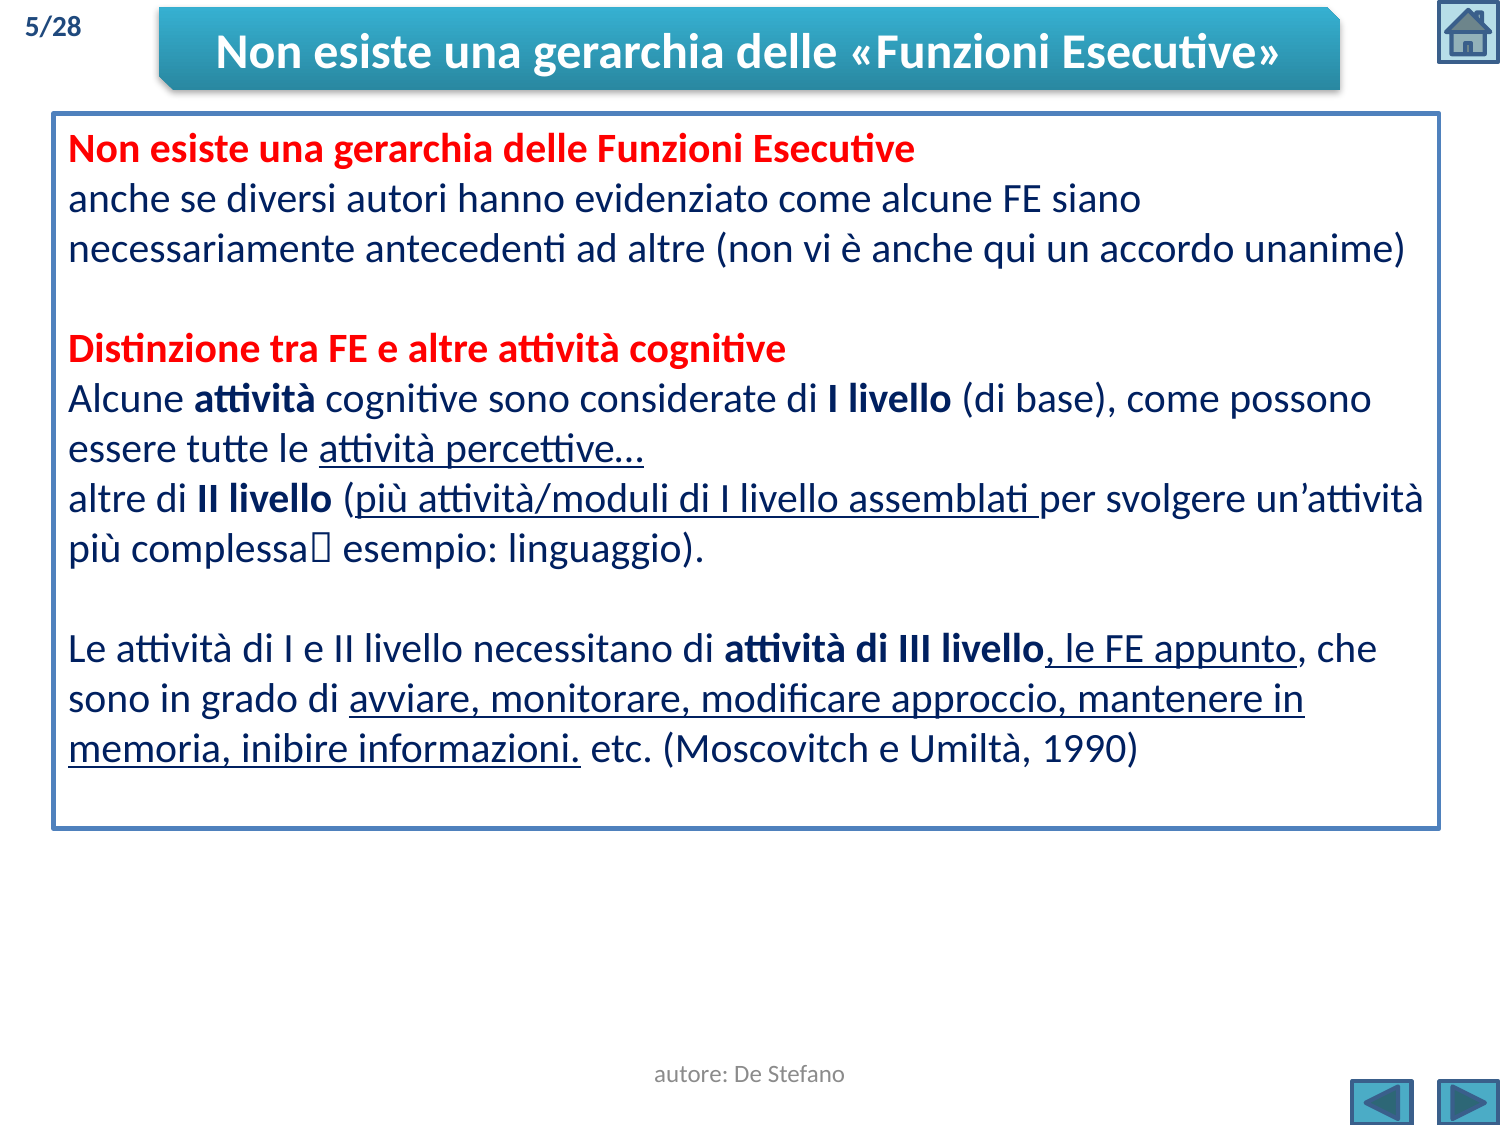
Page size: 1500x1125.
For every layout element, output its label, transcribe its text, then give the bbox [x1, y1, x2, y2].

text_box 5/28 [0, 0, 107, 50]
text_box [1437, 0, 1500, 64]
text_box Non esiste una gerarchia delle «Funzioni Esecutive» [159, 7, 1341, 90]
text_box [1437, 1079, 1500, 1125]
text_box [1350, 1079, 1414, 1125]
footer autore: De Stefano [512, 1042, 988, 1103]
text_box Non esiste una gerarchia delle Funzioni Esecutive anche se diversi autori hanno evidenziato come alcune FE siano necessariamente antecedenti ad altre (non vi è anche qui un accordo unanime) Distinzione tra FE e altre attività cognitive Alcune attività cognitive sono considerate di I livello (di base), come possono essere tutte le attività percettive… altre di II livello (più attività/moduli di I livello assemblati per svolgere un’attività più complessa esempio: linguaggio). Le attività di I e II livello necessitano di attività di III livello, le FE appunto, che sono in grado di avviare, monitorare, modificare approccio, mantenere in memoria, inibire informazioni. etc. (Moscovitch e Umiltà, 1990) [51, 111, 1441, 831]
